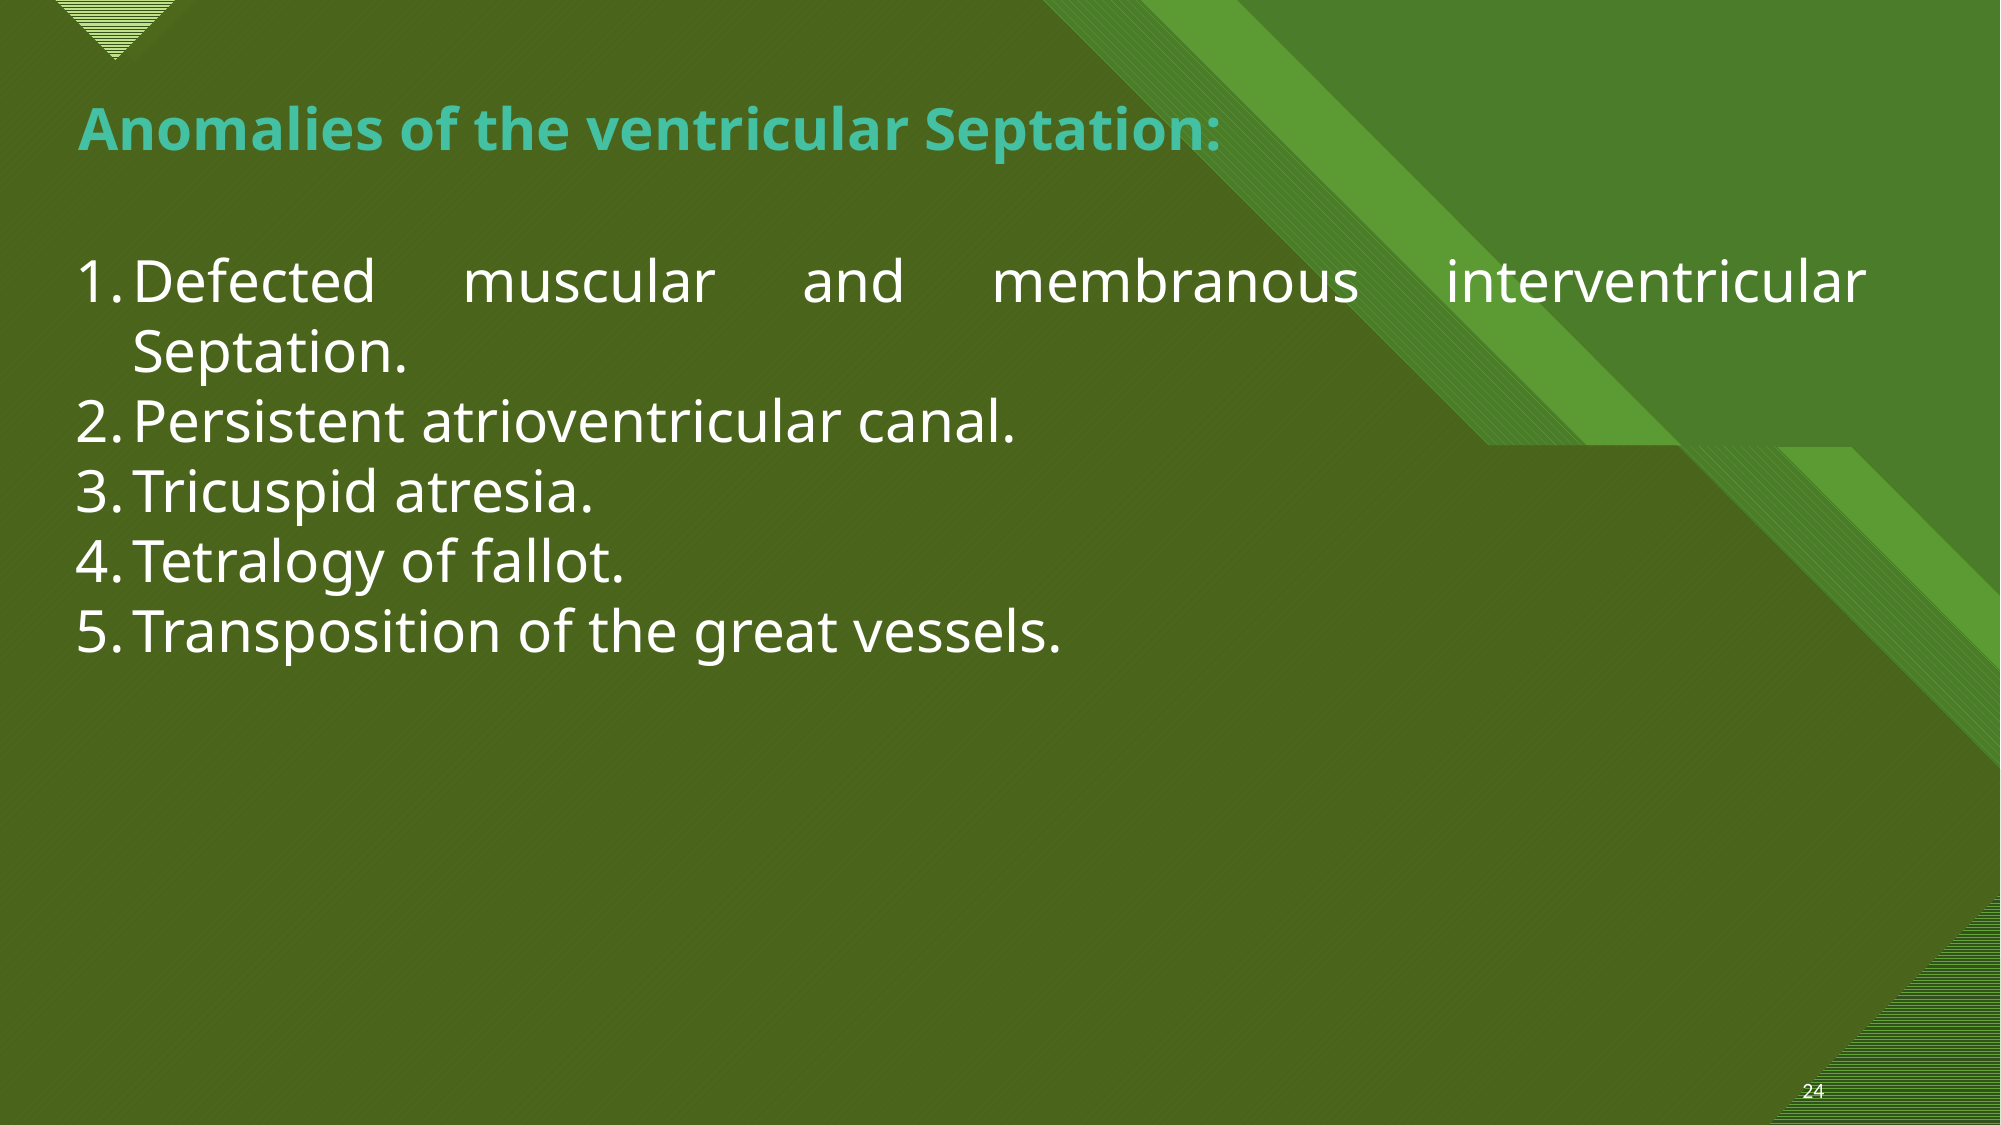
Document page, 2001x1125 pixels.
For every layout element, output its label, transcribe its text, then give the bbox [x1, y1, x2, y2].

text_box Anomalies of the ventricular Septation: [63, 84, 1238, 170]
slide_number 24 [1624, 1059, 1840, 1120]
text_box Defected muscular and membranous interventricular Septation. Persistent atrioventricular canal. Tricuspid atresia. Tetralogy of fallot. Transposition of the great vessels. [61, 236, 1883, 672]
